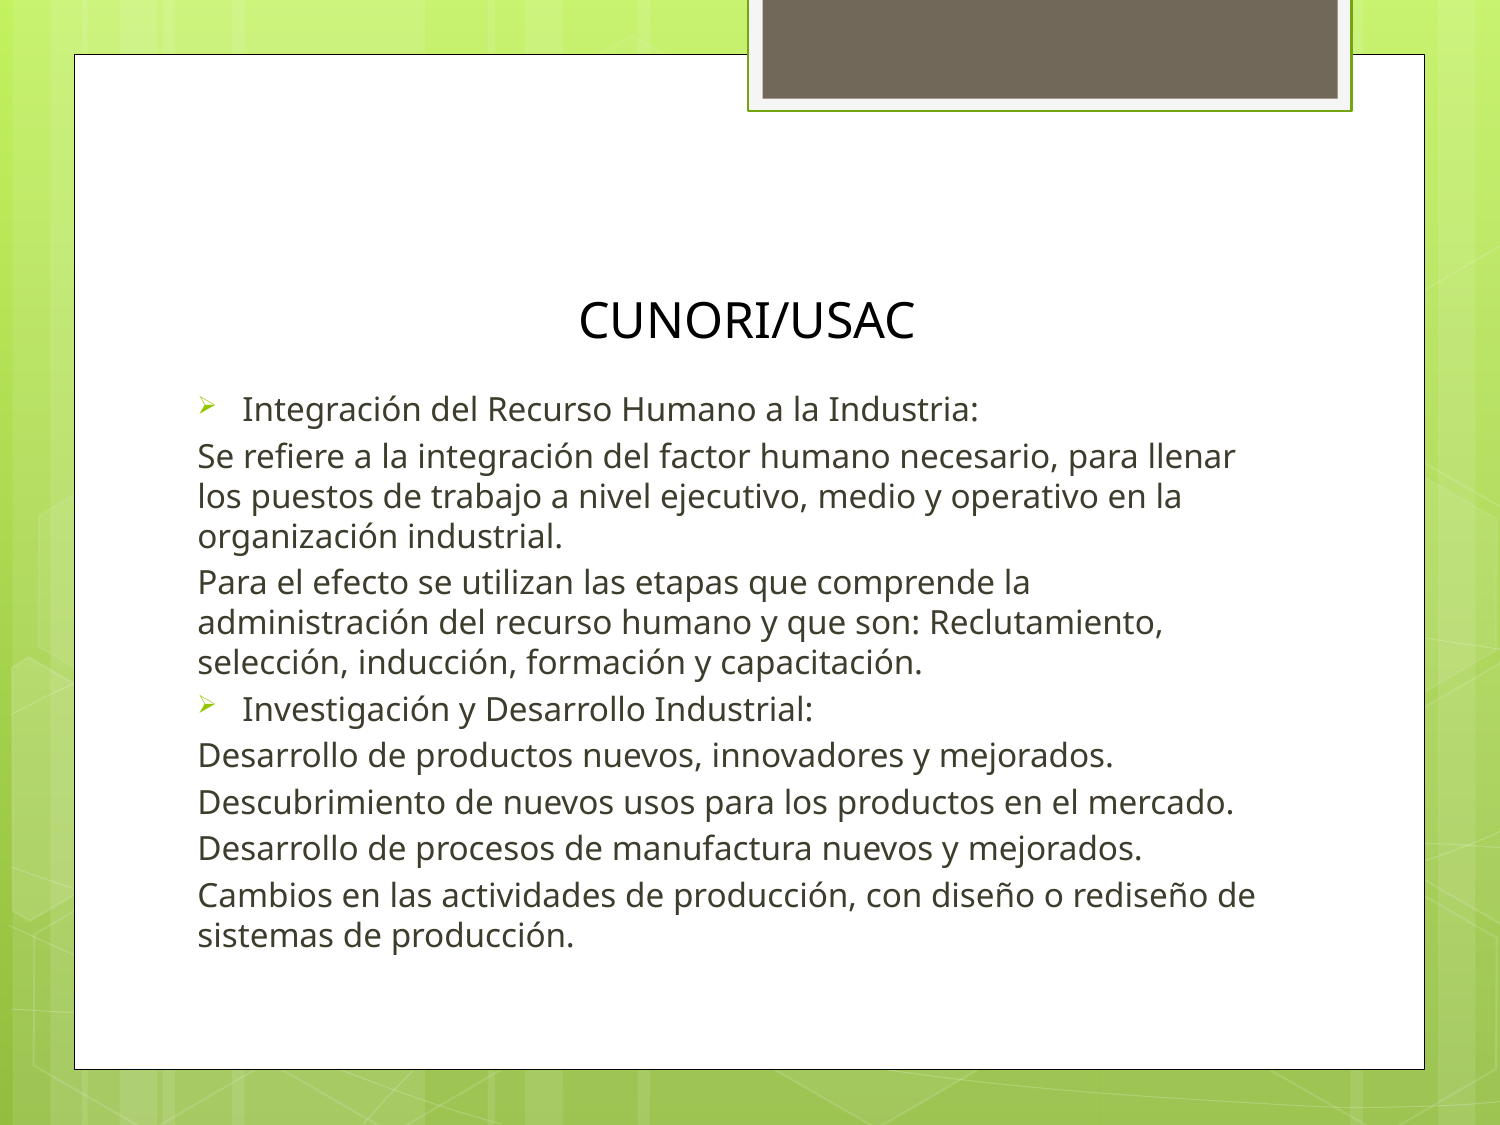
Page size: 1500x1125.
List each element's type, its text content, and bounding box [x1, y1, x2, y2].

list Integración del Recurso Humano a la Industria: Se refiere a la integración del factor humano necesario, para llenar los puestos de trabajo a nivel ejecutivo, medio y operativo en la organización industrial. Para el efecto se utilizan las etapas que comprende la administración del recurso humano y que son: Reclutamiento, selección, inducción, formación y capacitación. Investigación y Desarrollo Industrial: Desarrollo de productos nuevos, innovadores y mejorados. Descubrimiento de nuevos usos para los productos en el mercado. Desarrollo de procesos de manufactura nuevos y mejorados. Cambios en las actividades de producción, con diseño o rediseño de sistemas de producción. [171, 381, 1283, 1000]
title CUNORI/USAC [171, 168, 1324, 357]
